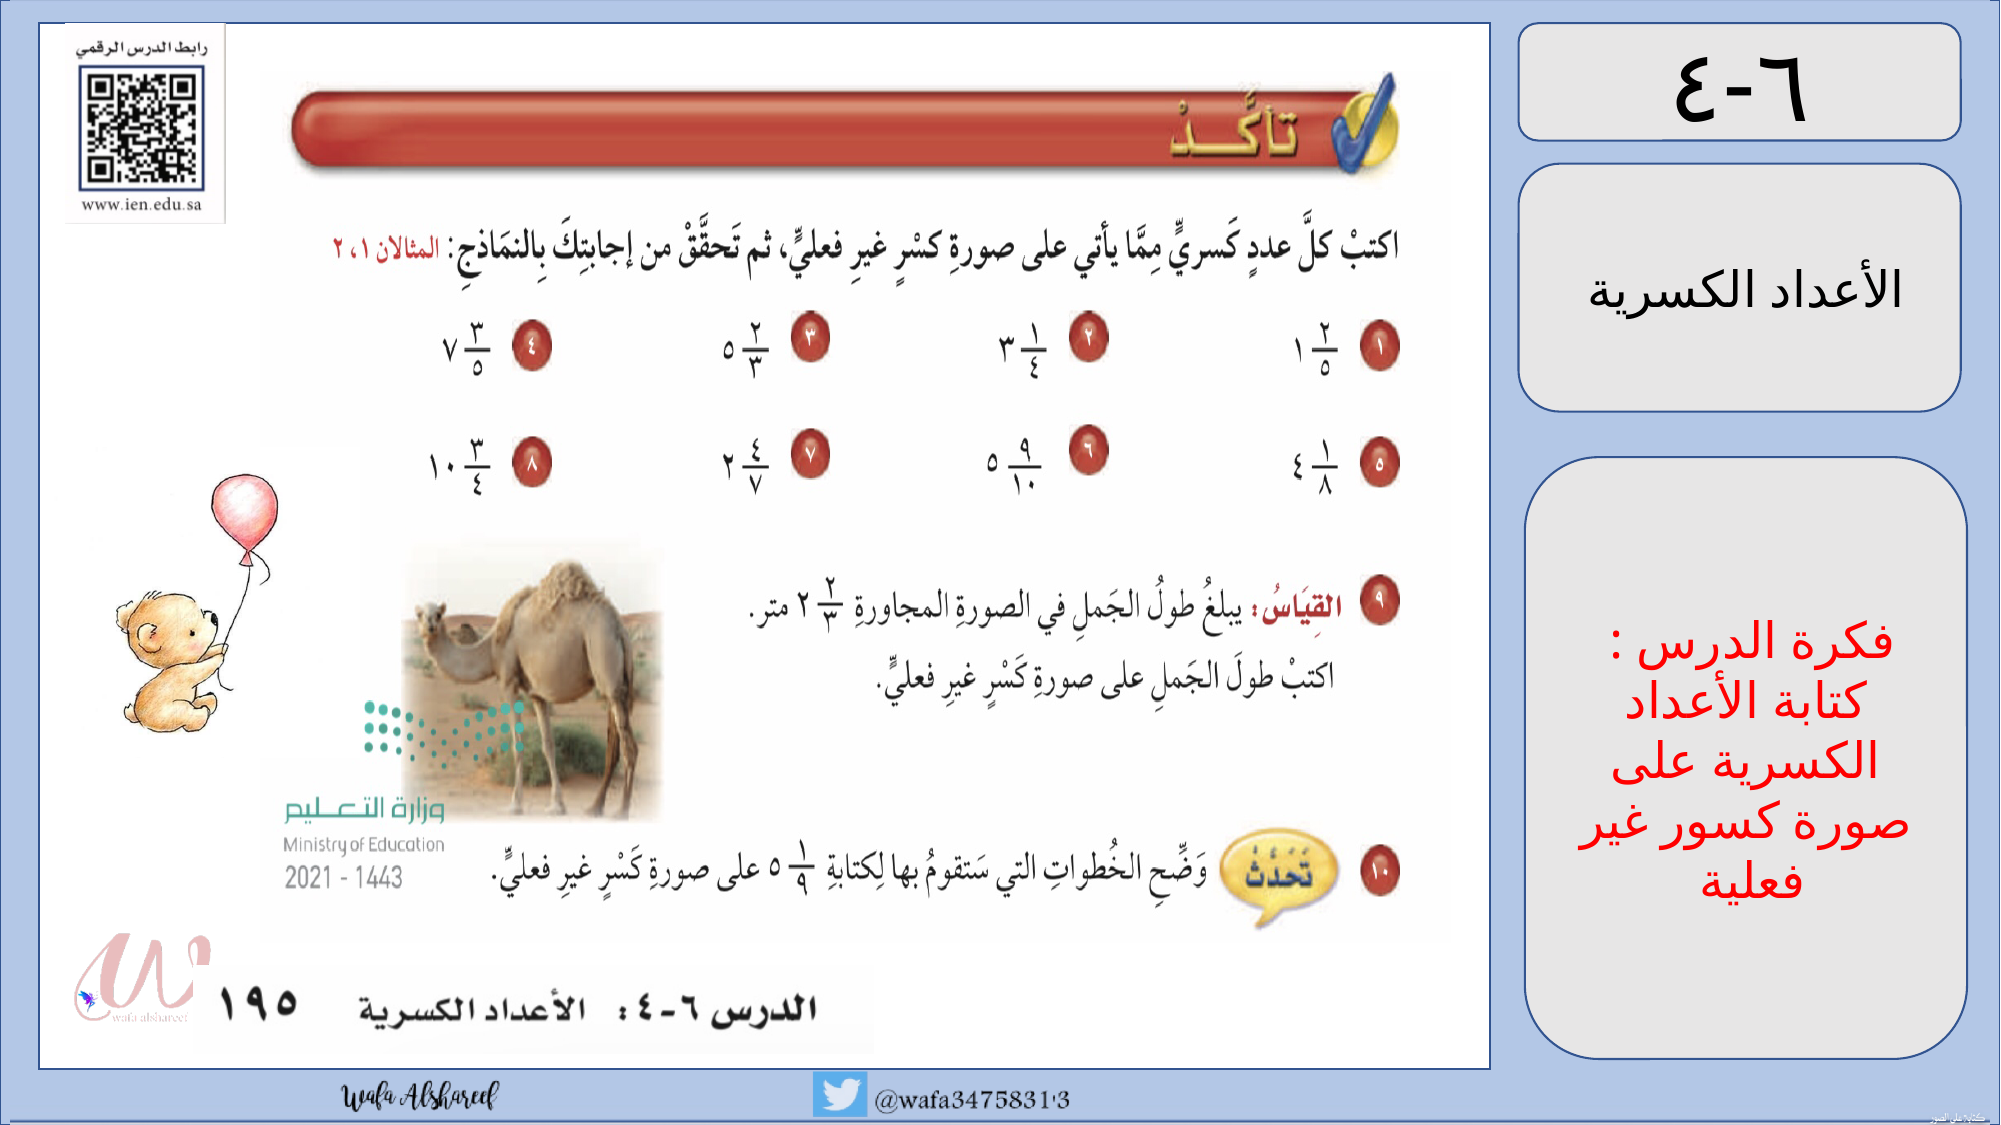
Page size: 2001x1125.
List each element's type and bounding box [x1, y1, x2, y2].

text_box [0, 0, 10, 811]
picture [0, 0, 1990, 1125]
text_box [1990, 0, 2000, 1125]
